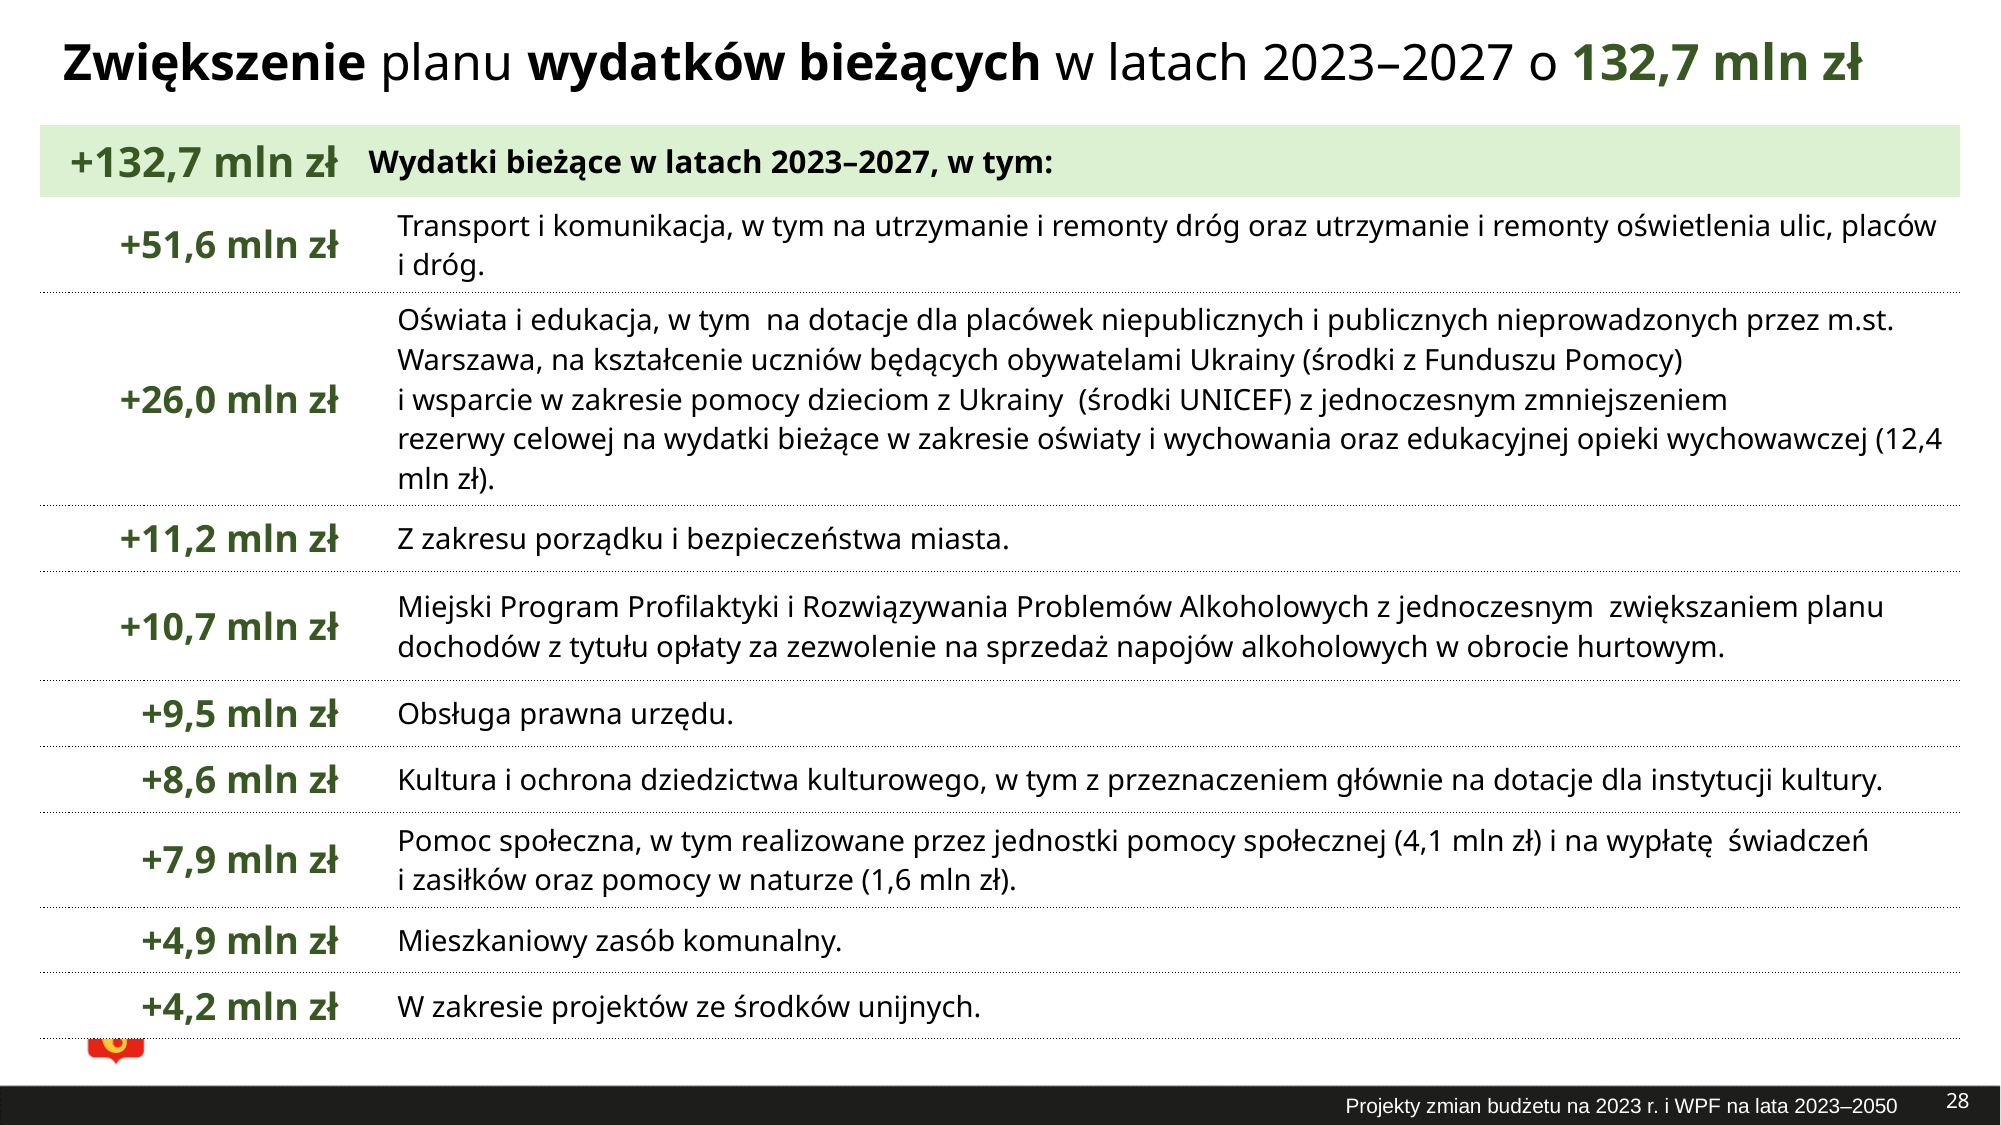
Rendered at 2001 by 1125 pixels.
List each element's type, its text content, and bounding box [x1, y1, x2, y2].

table_cell +7,9 mln zł [40, 812, 354, 907]
table_cell +10,7 mln zł [40, 571, 354, 680]
title Zwiększenie planu wydatków bieżących w latach 2023–2027 o 132,7 mln zł [48, 18, 2000, 109]
table_cell Obsługa prawna urzędu. [354, 680, 1960, 746]
table_cell Mieszkaniowy zasób komunalny. [354, 907, 1960, 973]
slide_number 28 [1915, 1081, 2000, 1124]
table_cell +11,2 mln zł [40, 505, 354, 571]
table_cell Miejski Program Profilaktyki i Rozwiązywania Problemów Alkoholowych z jednoczesnym zwiększaniem planu dochodów z tytułu opłaty za zezwolenie na sprzedaż napojów alkoholowych w obrocie hurtowym. [354, 571, 1960, 680]
table_cell Oświata i edukacja, w tym na dotacje dla placówek niepublicznych i publicznych nieprowadzonych przez m.st. Warszawa, na kształcenie uczniów będących obywatelami Ukrainy (środki z Funduszu Pomocy) i wsparcie w zakresie pomocy dzieciom z Ukrainy (środki UNICEF) z jednoczesnym zmniejszeniem rezerwy celowej na wydatki bieżące w zakresie oświaty i wychowania oraz edukacyjnej opieki wychowawczej (12,4 mln zł). [354, 292, 1960, 505]
table_cell +4,9 mln zł [40, 907, 354, 973]
table_cell +51,6 mln zł [40, 197, 354, 292]
picture [0, 0, 2001, 1125]
footer Projekty zmian budżetu na 2023 r. i WPF na lata 2023–2050 [914, 1083, 1913, 1125]
table_cell W zakresie projektów ze środków unijnych. [354, 973, 1960, 1039]
table_cell +9,5 mln zł [40, 680, 354, 746]
table_cell +8,6 mln zł [40, 746, 354, 812]
table_header +132,7 mln zł [40, 125, 354, 197]
table_cell Pomoc społeczna, w tym realizowane przez jednostki pomocy społecznej (4,1 mln zł) i na wypłatę świadczeń i zasiłków oraz pomocy w naturze (1,6 mln zł). [354, 812, 1960, 907]
table_cell +4,2 mln zł [40, 973, 354, 1039]
table_header Wydatki bieżące w latach 2023–2027, w tym: [354, 125, 1960, 197]
table_cell Transport i komunikacja, w tym na utrzymanie i remonty dróg oraz utrzymanie i remonty oświetlenia ulic, placów i dróg. [354, 197, 1960, 292]
table_cell Kultura i ochrona dziedzictwa kulturowego, w tym z przeznaczeniem głównie na dotacje dla instytucji kultury. [354, 746, 1960, 812]
table_cell +26,0 mln zł [40, 292, 354, 505]
table_cell Z zakresu porządku i bezpieczeństwa miasta. [354, 505, 1960, 571]
